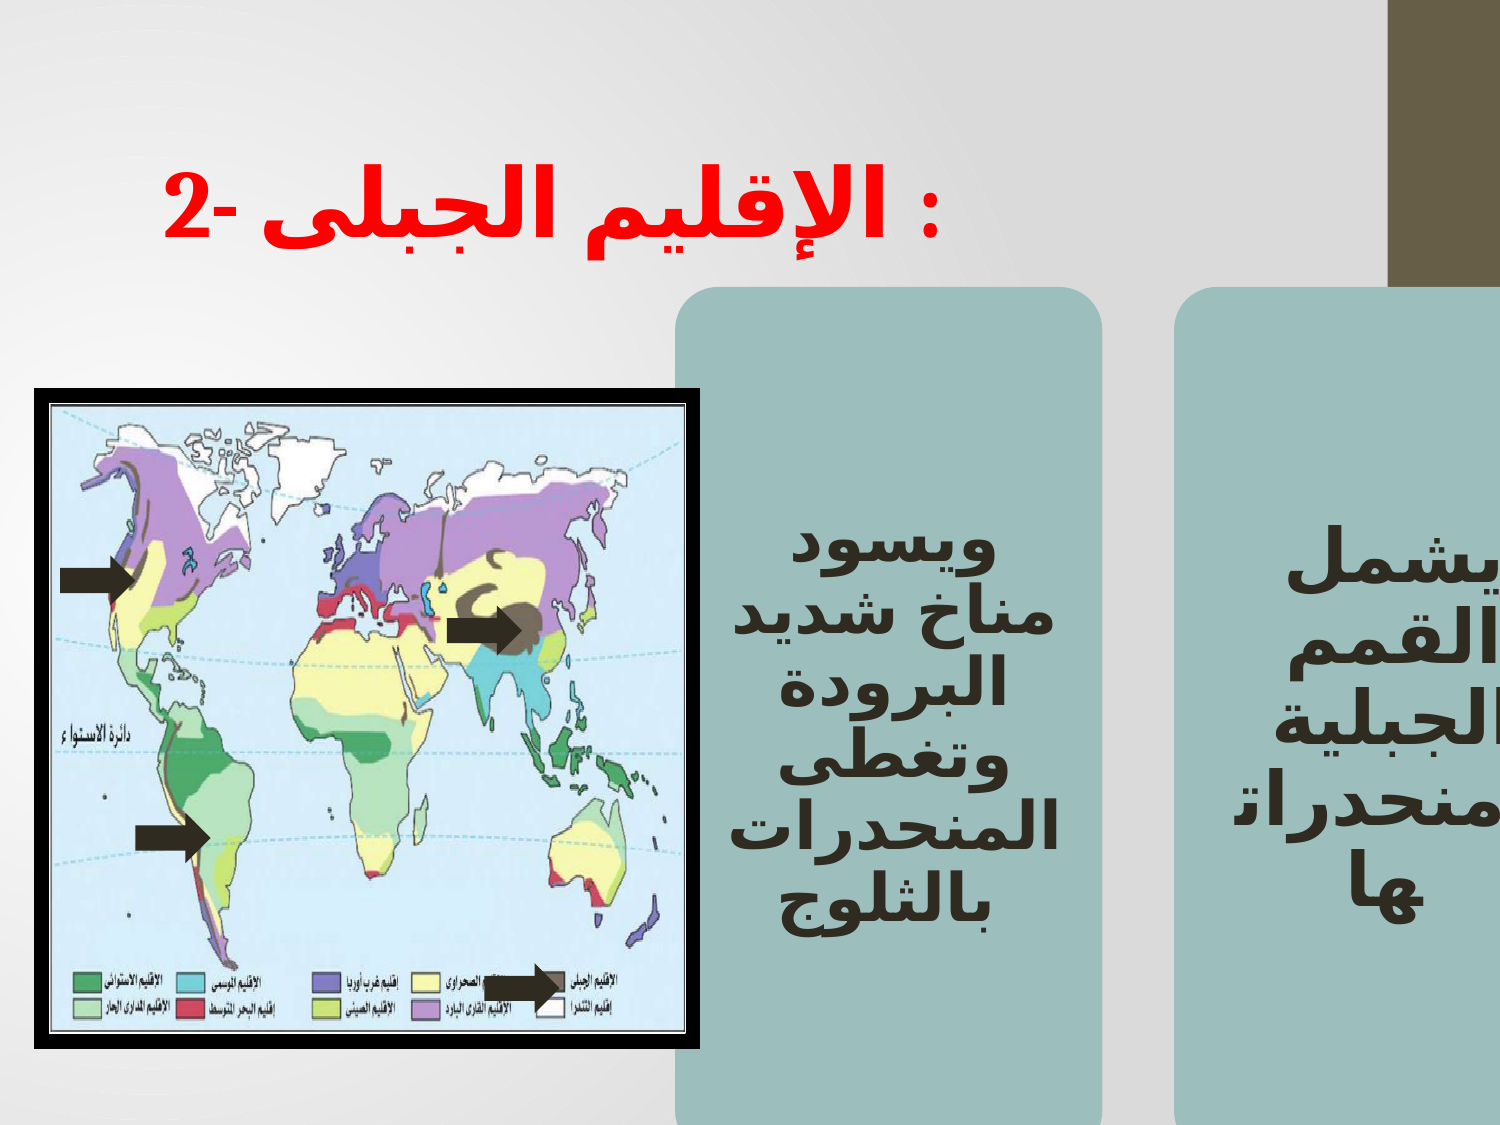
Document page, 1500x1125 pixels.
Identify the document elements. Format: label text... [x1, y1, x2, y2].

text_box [674, 286, 1500, 1125]
picture [48, 401, 687, 1035]
title 2- الإقليم الجبلى : [148, 161, 1499, 237]
